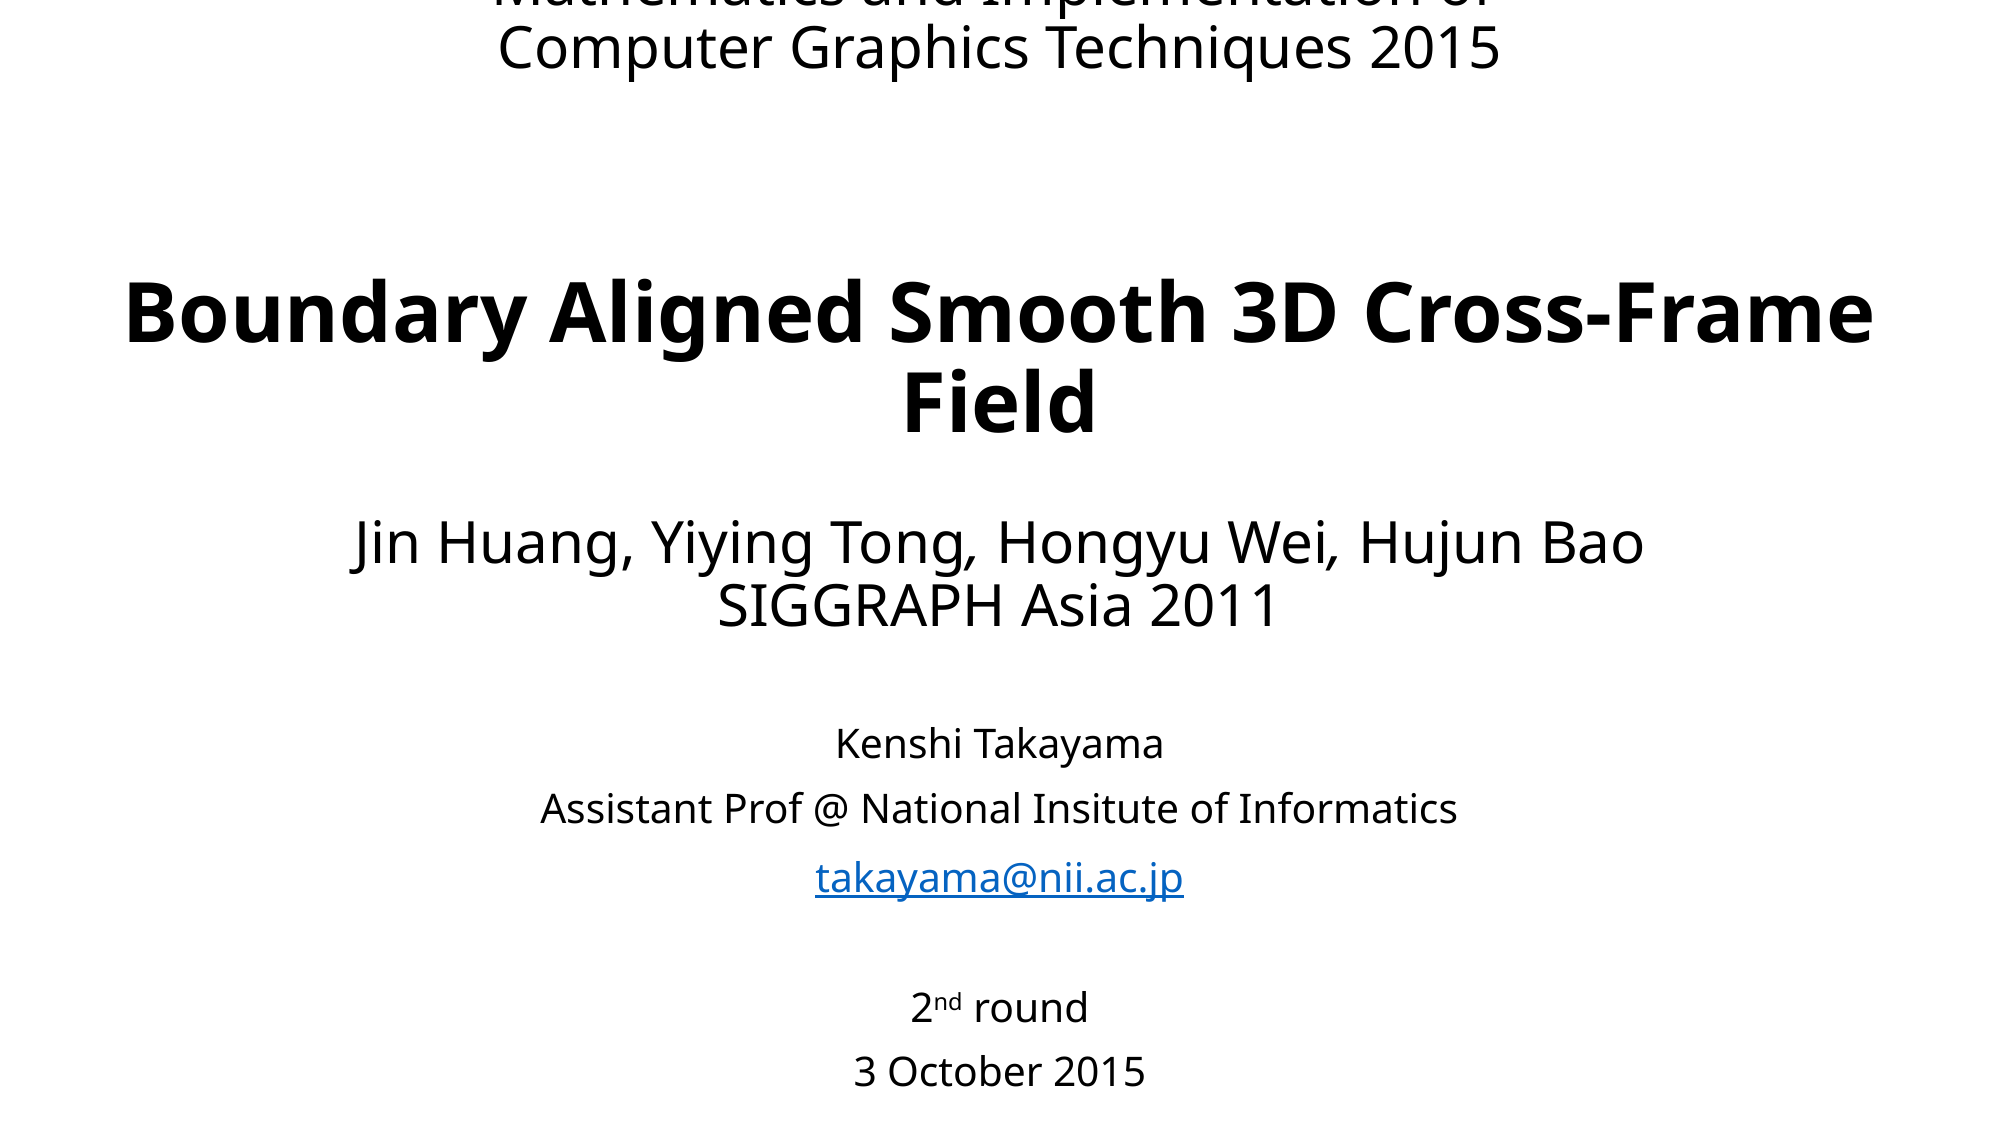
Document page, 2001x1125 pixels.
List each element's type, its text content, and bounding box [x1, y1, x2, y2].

title Mathematics and Implementation of Computer Graphics Techniques 2015 Boundary Aligned Smooth 3D Cross-Frame Field Jin Huang, Yiying Tong, Hongyu Wei, Hujun Bao SIGGRAPH Asia 2011 [21, 30, 1979, 647]
subtitle Kenshi Takayama Assistant Prof @ National Insitute of Informatics takayama@nii.ac.jp 2nd round 3 October 2015 [101, 715, 1899, 1104]
